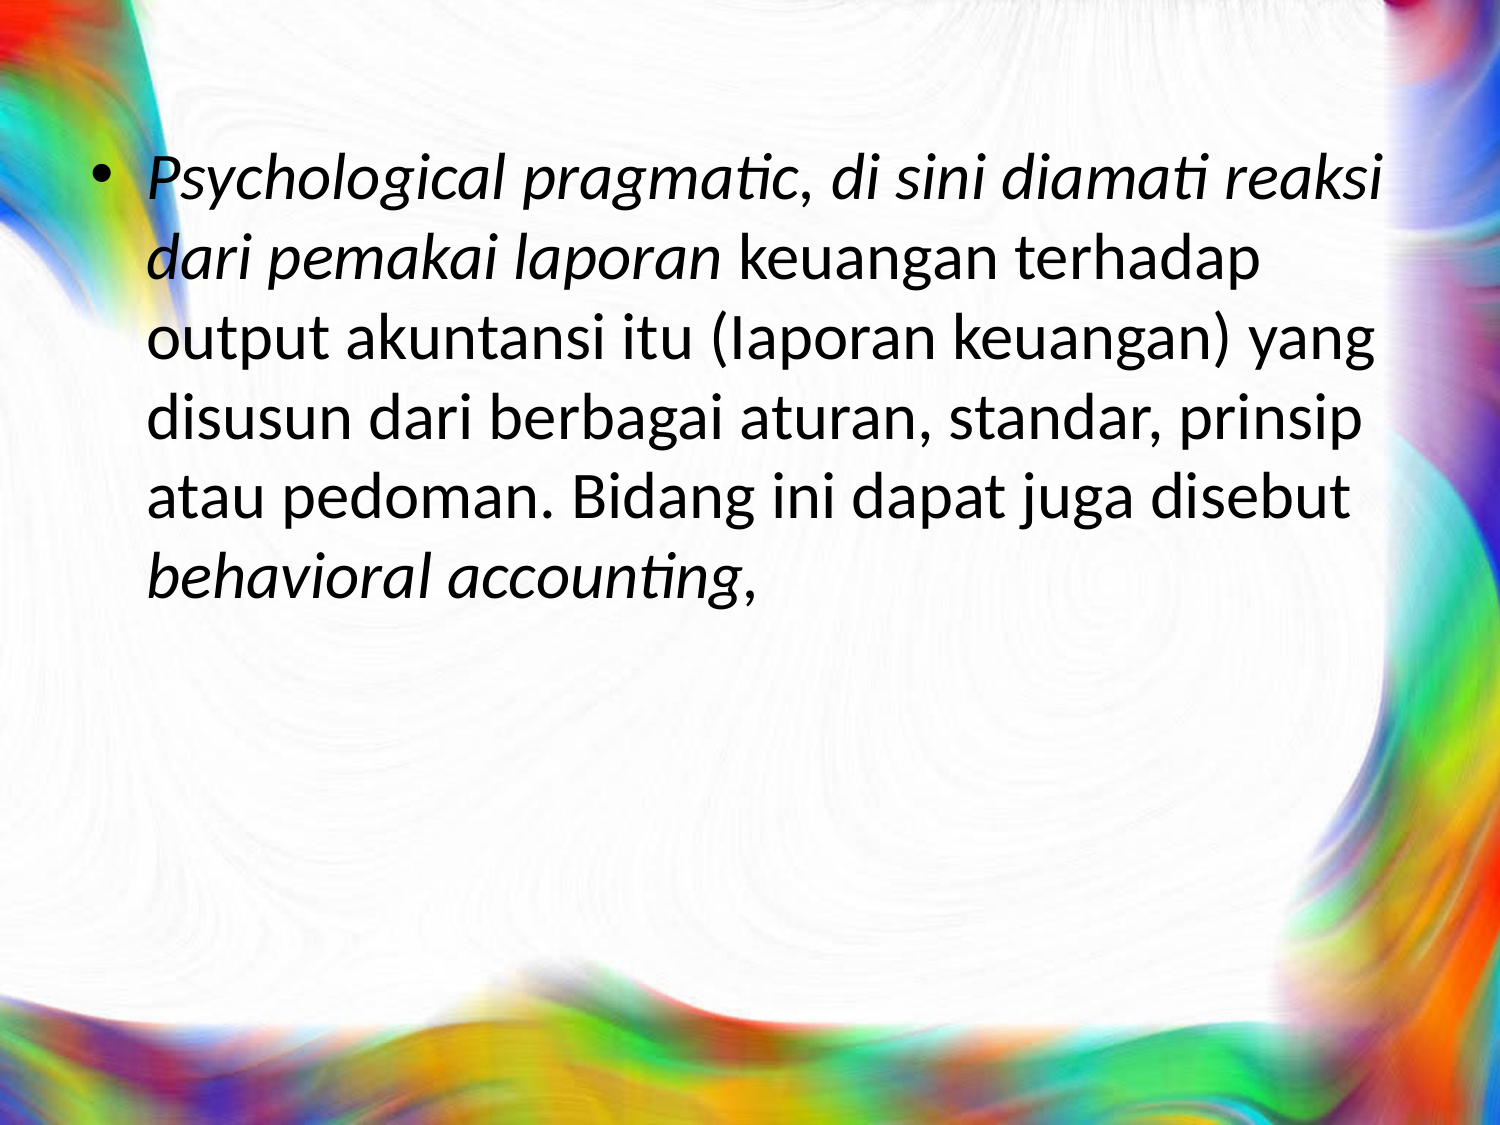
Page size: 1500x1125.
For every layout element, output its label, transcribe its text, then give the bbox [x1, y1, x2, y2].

list Psychological pragmatic, di sini diamati reaksi dari pemakai laporan keuangan terhadap output akuntansi itu (Iaporan keuangan) yang disusun dari berbagai aturan, standar, prinsip atau pedoman. Bidang ini dapat juga disebut behavioral accounting, [75, 125, 1425, 1005]
picture [0, 0, 1500, 1125]
